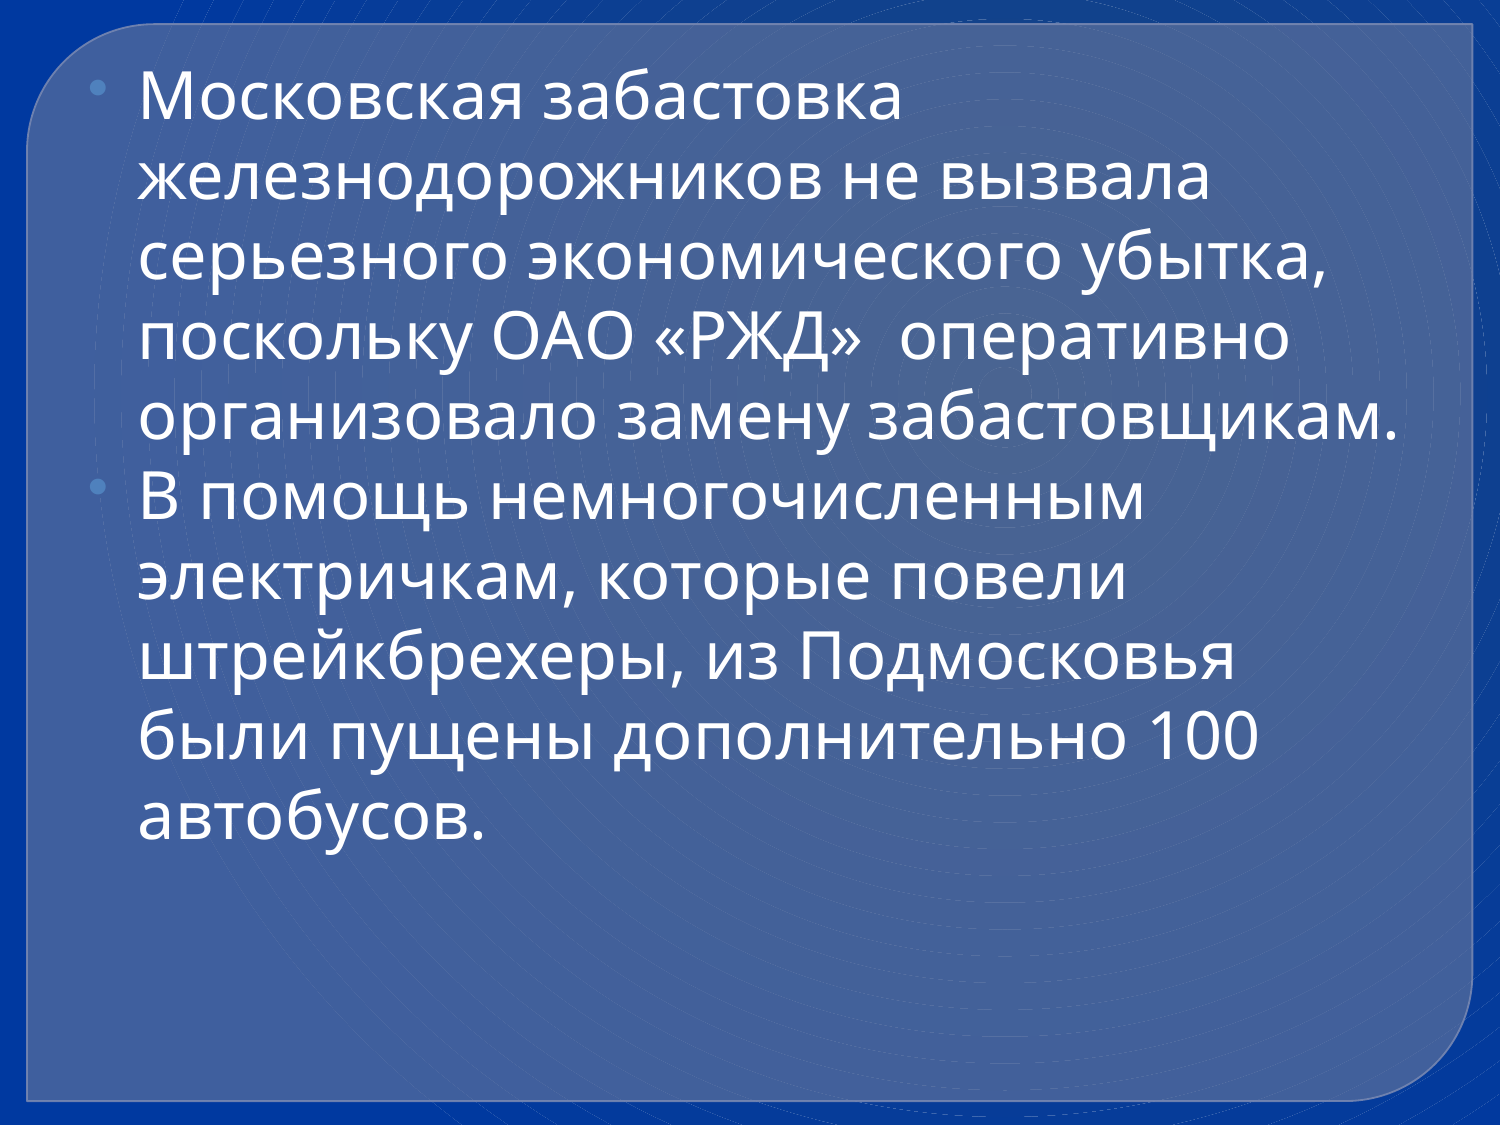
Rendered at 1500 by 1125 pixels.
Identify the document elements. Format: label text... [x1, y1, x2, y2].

list Московская забастовка железнодорожников не вызвала серьезного экономического убытка, поскольку ОАО «РЖД» оперативно организовало замену забастовщикам. В помощь немногочисленным электричкам, которые повели штрейкбрехеры, из Подмосковья были пущены дополнительно 100 автобусов. [74, 45, 1426, 1006]
